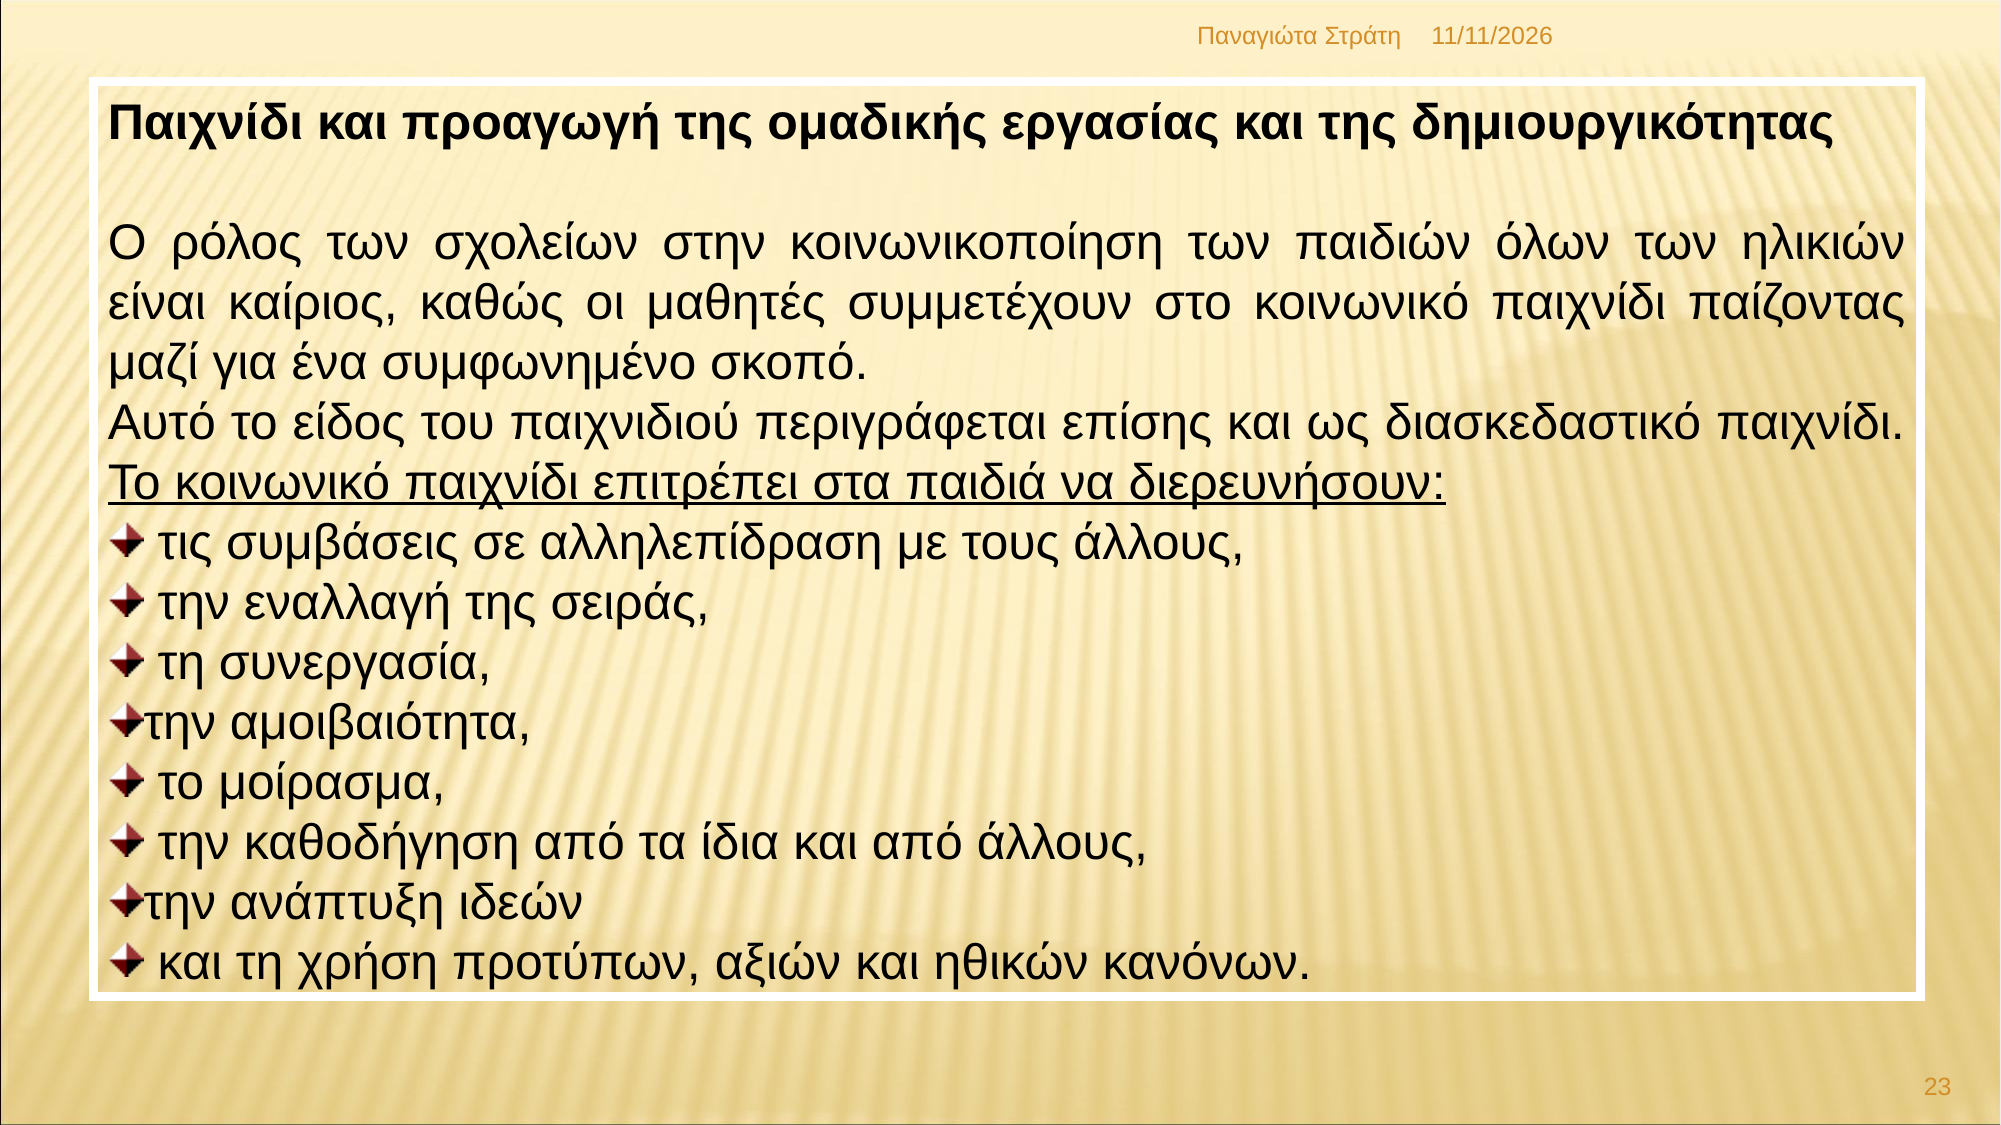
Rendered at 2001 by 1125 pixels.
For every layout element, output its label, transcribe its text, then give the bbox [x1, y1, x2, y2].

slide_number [1417, 12, 1967, 60]
text_box Παιχνίδι και προαγωγή της ομαδικής εργασίας και της δημιουργικότητας Ο ρόλος των σχολείων στην κοινωνικοποίηση των παιδιών όλων των ηλικιών είναι καίριος, καθώς οι μαθητές συμμετέχουν στο κοινωνικό παιχνίδι παίζοντας μαζί για ένα συμφωνημένο σκοπό. Αυτό το είδος του παιχνιδιού περιγράφεται επίσης και ως διασκεδαστικό παιχνίδι. Το κοινωνικό παιχνίδι επιτρέπει στα παιδιά να διερευνήσουν: τις συμβάσεις σε αλληλεπίδραση με τους άλλους, την εναλλαγή της σειράς, τη συνεργασία, την αμοιβαιότητα, το μοίρασμα, την καθοδήγηση από τα ίδια και από άλλους, την ανάπτυξη ιδεών και τη χρήση προτύπων, αξιών και ηθικών κανόνων. [93, 81, 1921, 997]
footer Παναγιώτα Στράτη [683, 12, 1417, 60]
slide_number 23 [1800, 1062, 1967, 1103]
picture [0, 0, 2001, 1125]
